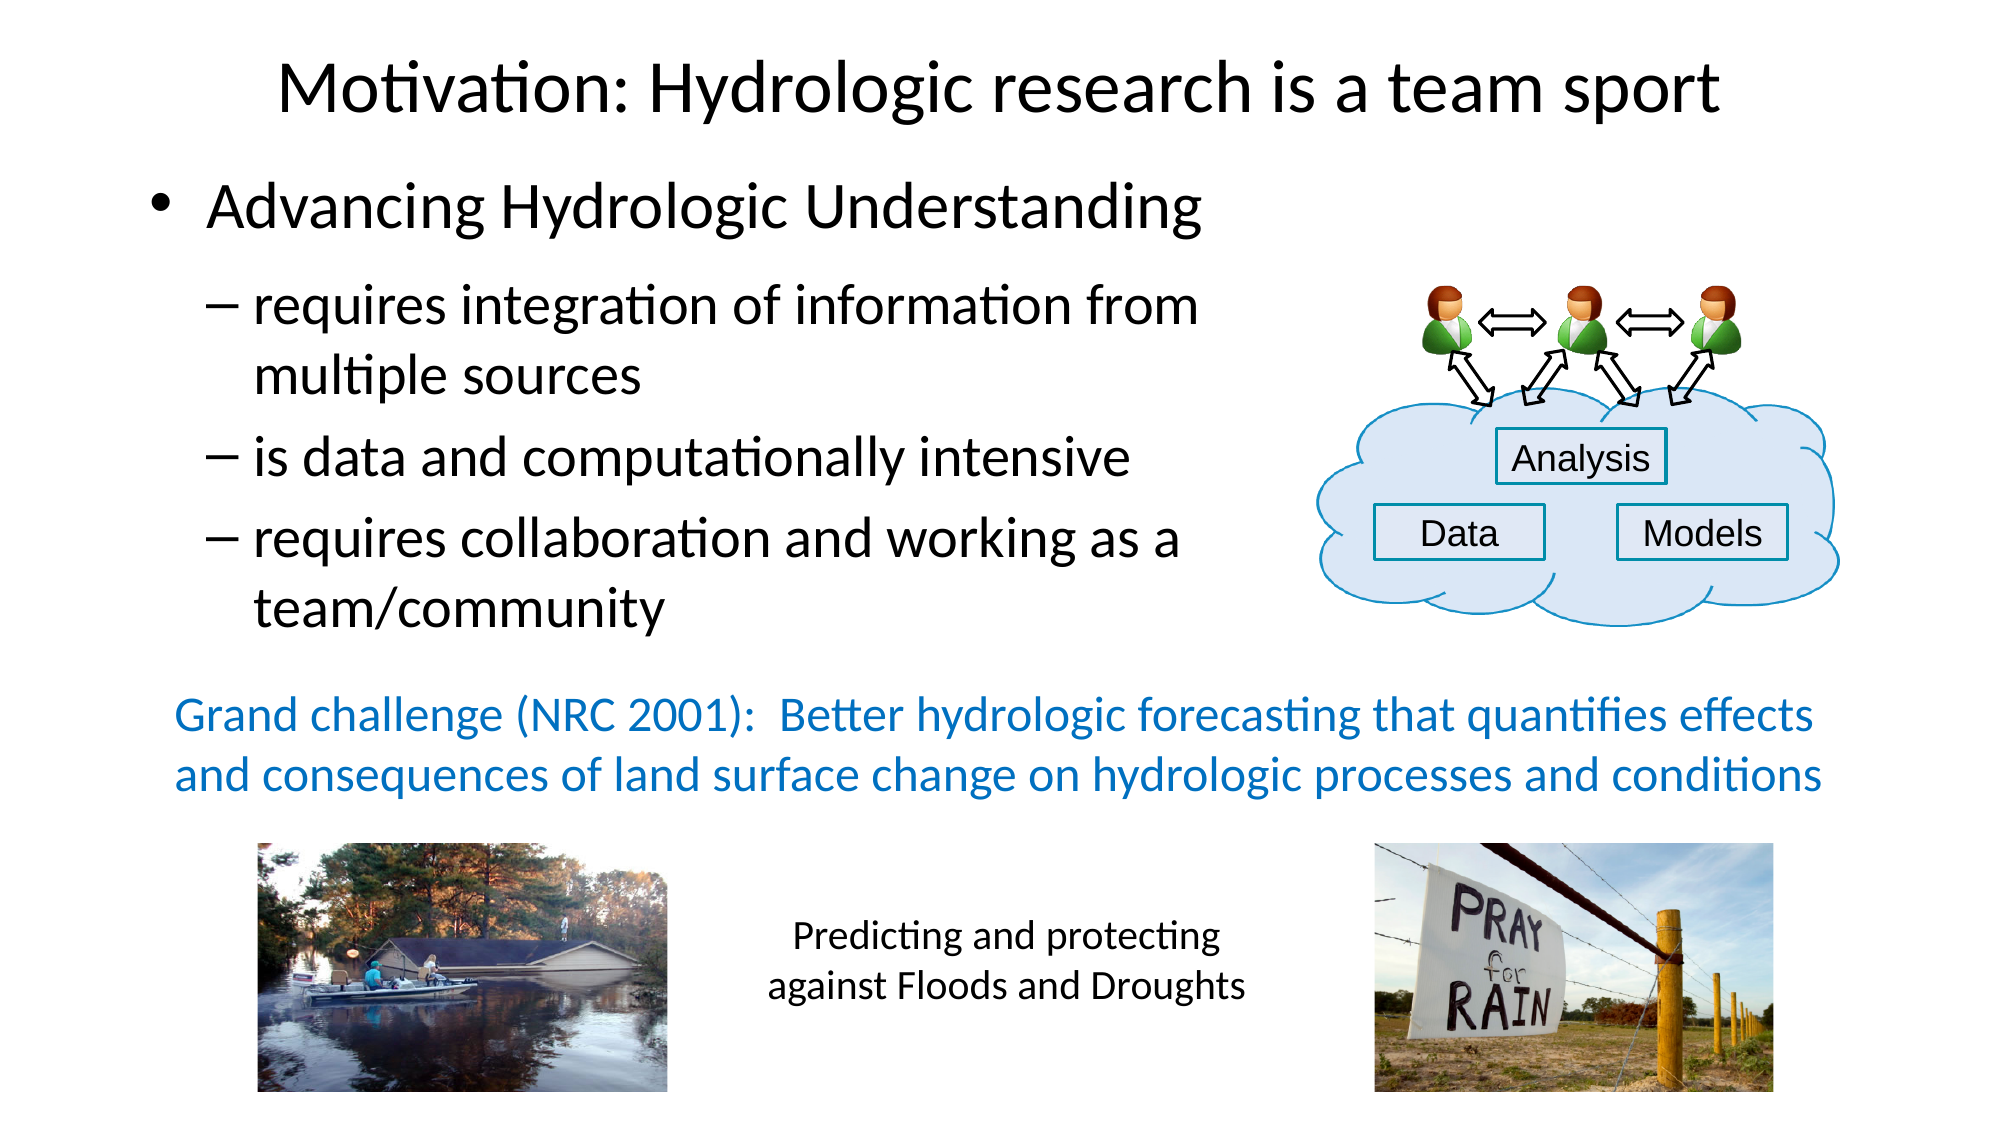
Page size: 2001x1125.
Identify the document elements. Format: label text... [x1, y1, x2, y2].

text_box Grand challenge (NRC 2001): Better hydrologic forecasting that quantifies effects and consequences of land surface change on hydrologic processes and conditions [159, 673, 1854, 809]
text_box Advancing Hydrologic Understanding [134, 154, 1316, 249]
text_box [1302, 275, 1855, 636]
list requires integration of information from multiple sources is data and computationally intensive requires collaboration and working as a team/community [116, 258, 1331, 978]
picture [257, 843, 668, 1092]
title Motivation: Hydrologic research is a team sport [123, 0, 1877, 166]
text_box Predicting and protecting against Floods and Droughts [742, 900, 1272, 1016]
picture [1374, 843, 1774, 1092]
